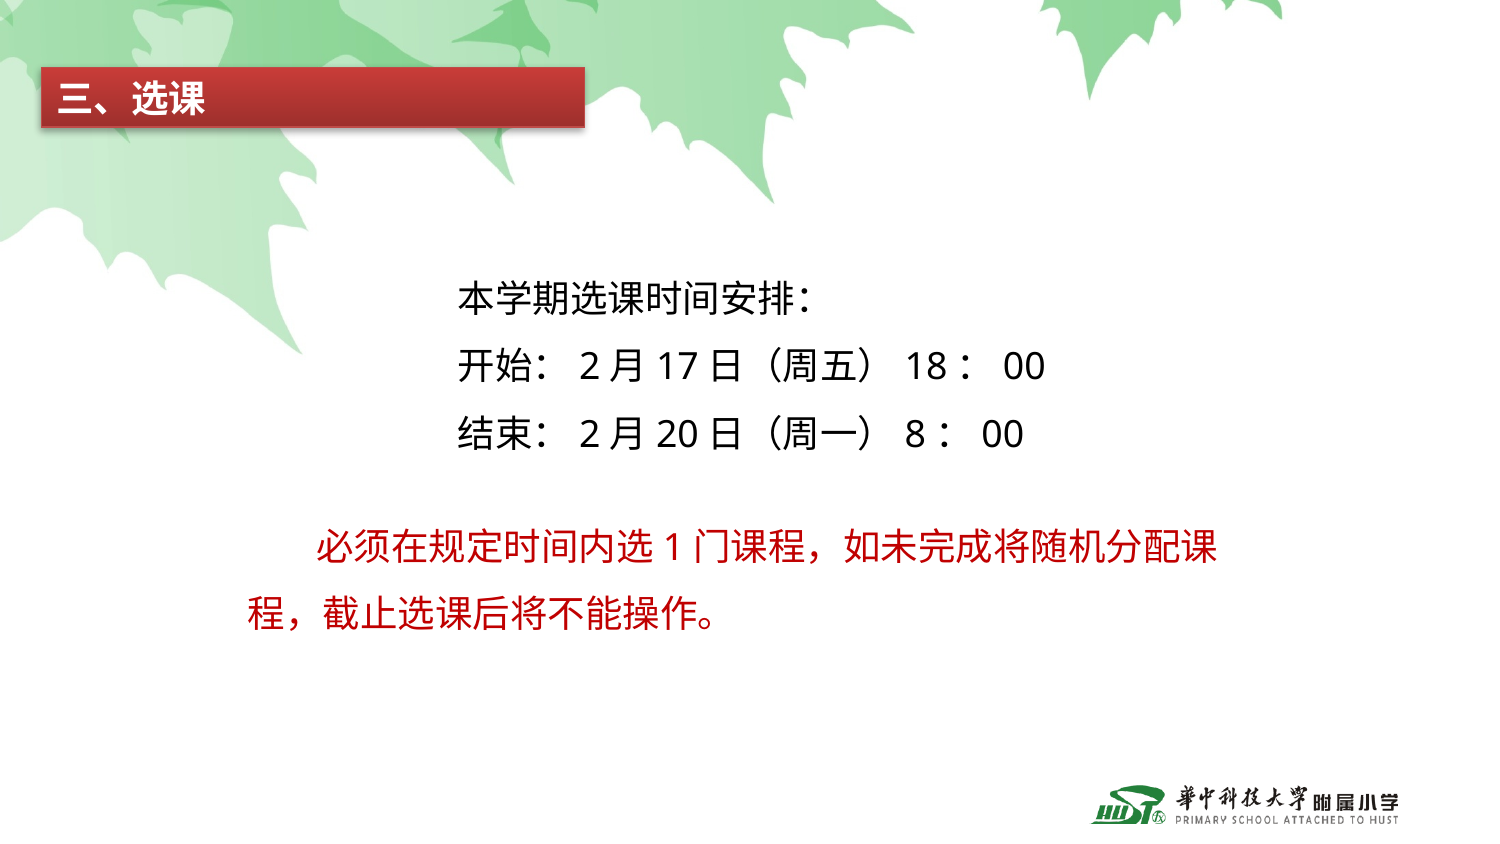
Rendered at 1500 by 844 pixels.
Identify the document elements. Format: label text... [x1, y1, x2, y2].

text_box 三、选课 [41, 67, 585, 128]
text_box 必须在规定时间内选1门课程，如未完成将随机分配课程，截止选课后将不能操作。 [233, 492, 1267, 643]
picture [0, 0, 1500, 844]
text_box 本学期选课时间安排： 开始：2月17日（周五）18：00 结束：2月20日（周一）8：00 [442, 244, 1090, 462]
